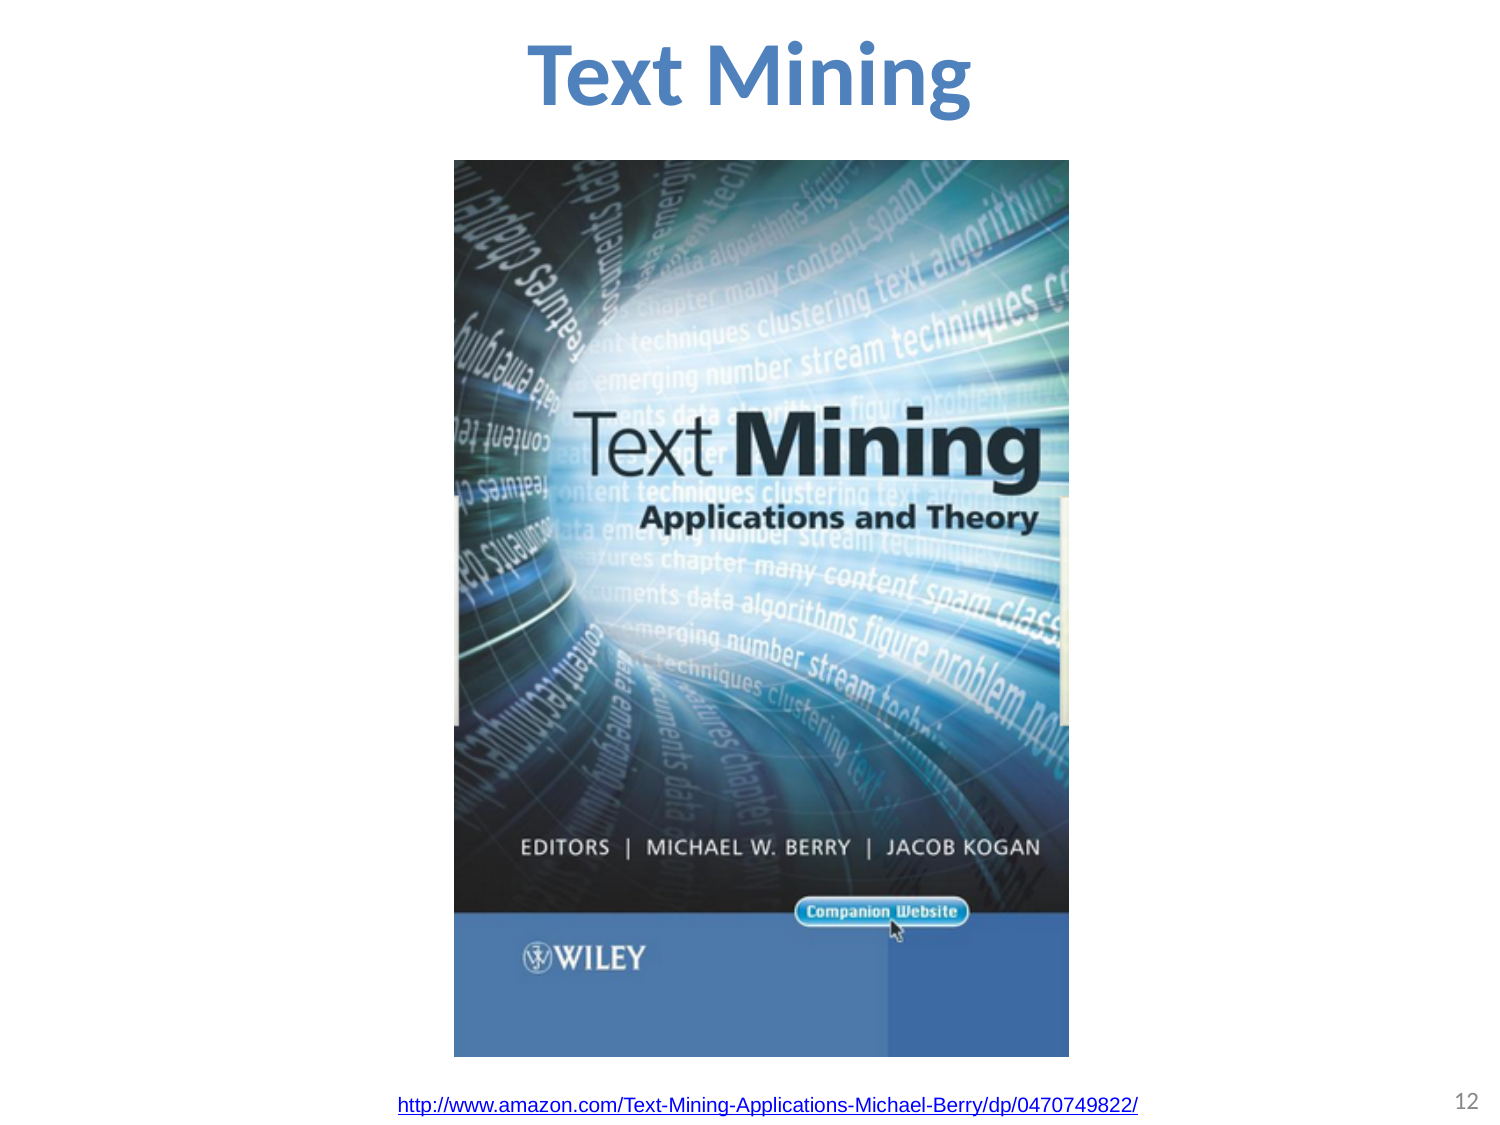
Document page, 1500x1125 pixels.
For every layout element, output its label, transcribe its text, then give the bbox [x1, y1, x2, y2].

picture [453, 160, 1070, 1057]
slide_number 12 [1144, 1069, 1495, 1125]
title Text Mining [75, 0, 1425, 138]
text_box http://www.amazon.com/Text-Mining-Applications-Michael-Berry/dp/0470749822/ [301, 1084, 1235, 1125]
